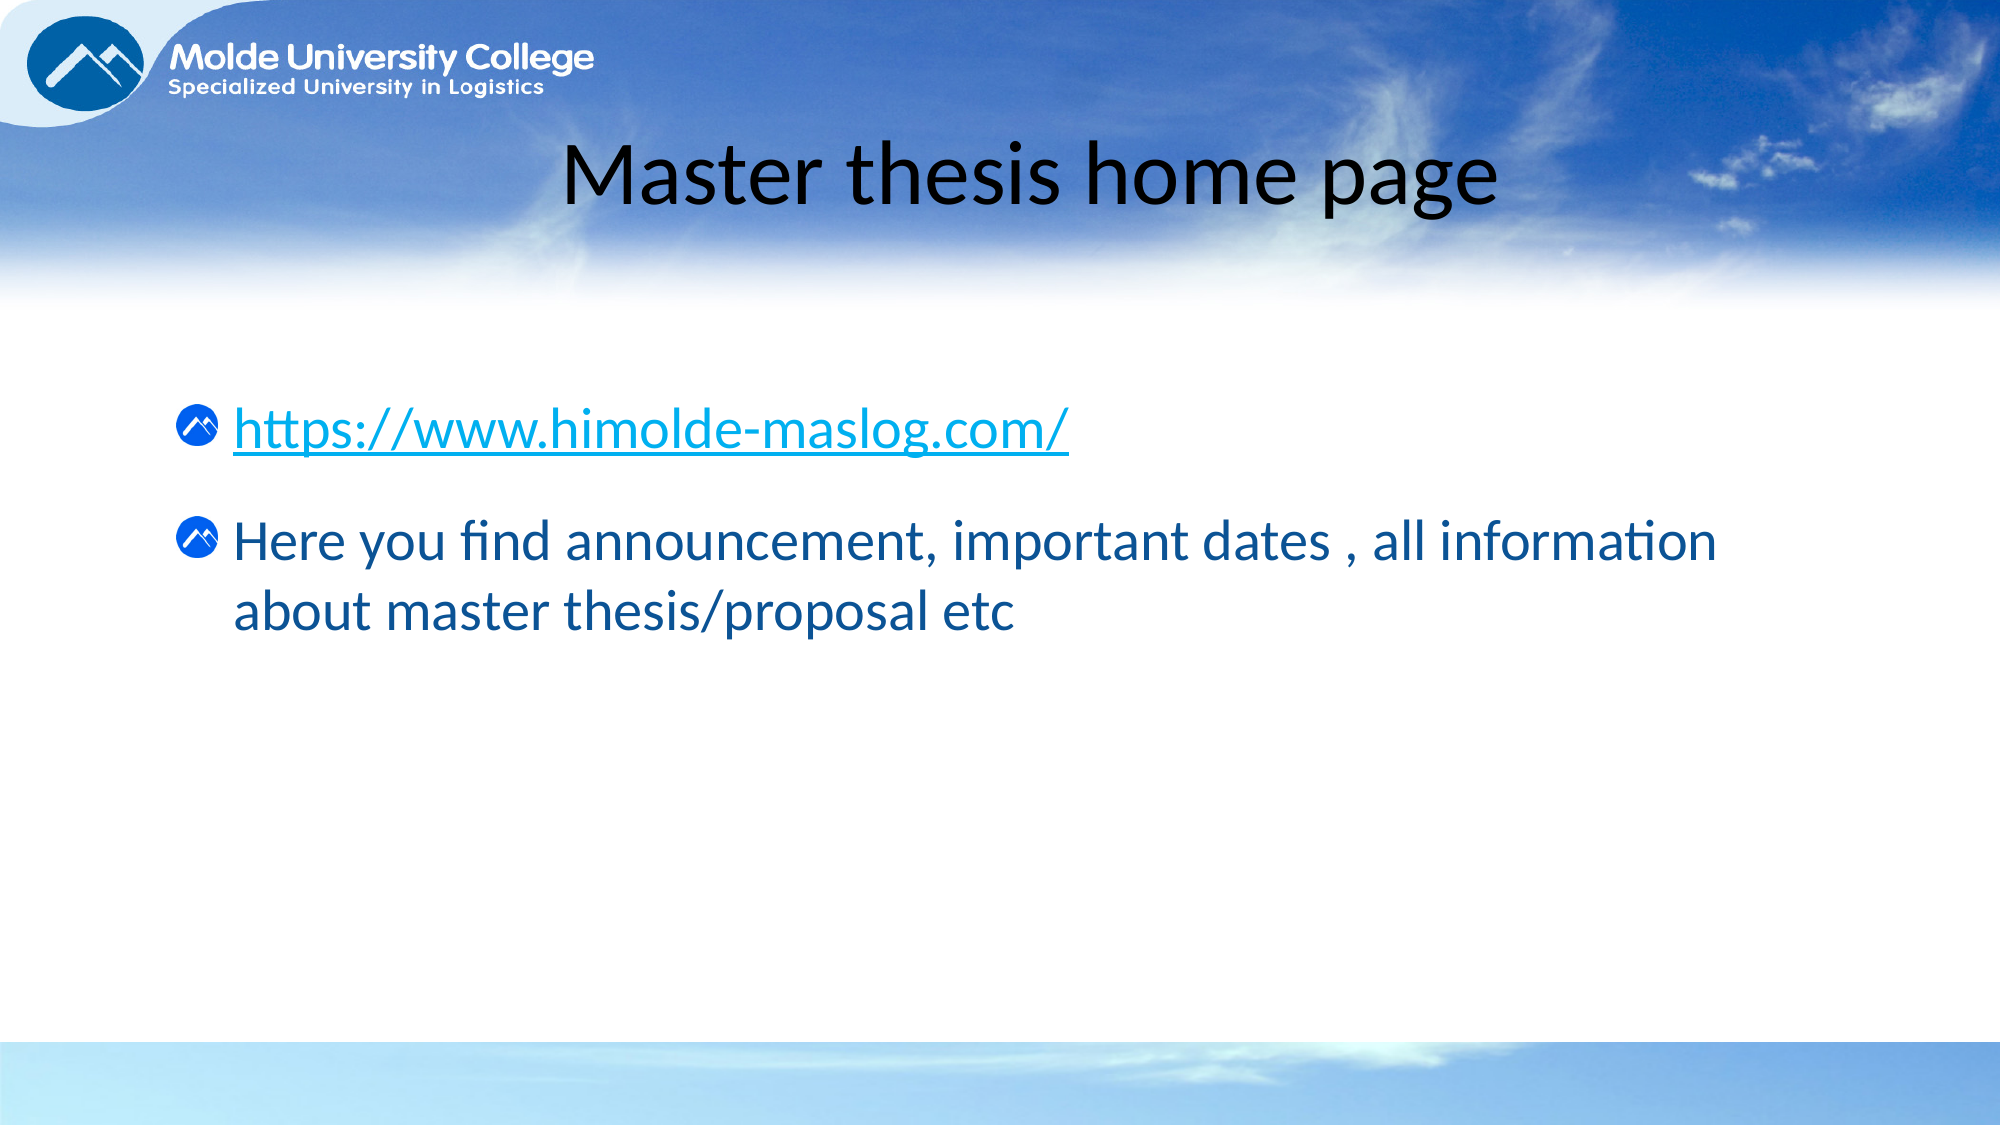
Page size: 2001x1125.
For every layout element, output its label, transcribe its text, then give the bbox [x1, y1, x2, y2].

list https://www.himolde-maslog.com/ Here you find announcement, important dates , all information about master thesis/proposal etc [161, 270, 1838, 991]
title Master thesis home page [161, 105, 1900, 235]
picture [176, 404, 218, 446]
picture [176, 516, 218, 558]
picture [0, 0, 2000, 310]
picture [0, 1042, 2000, 1125]
